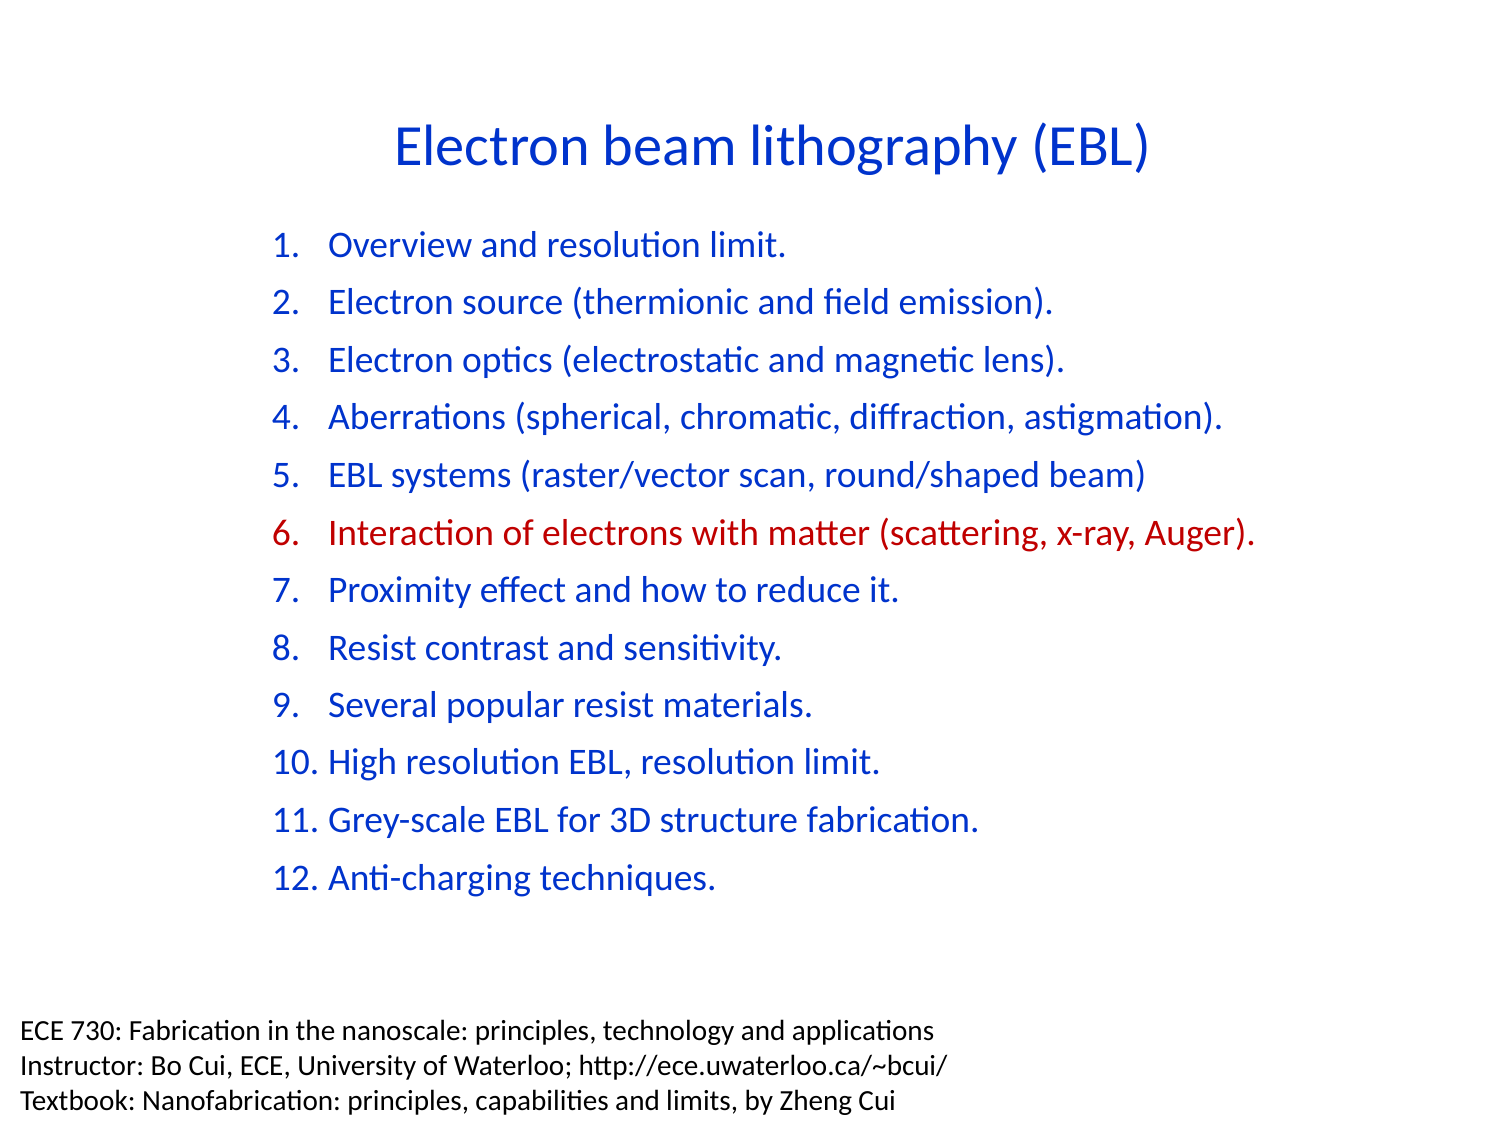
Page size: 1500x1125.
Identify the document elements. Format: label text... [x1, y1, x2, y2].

text_box Electron beam lithography (EBL) [379, 99, 1167, 185]
text_box Overview and resolution limit. Electron source (thermionic and field emission). Electron optics (electrostatic and magnetic lens). Aberrations (spherical, chromatic, diffraction, astigmation). EBL systems (raster/vector scan, round/shaped beam) Interaction of electrons with matter (scattering, x-ray, Auger). Proximity effect and how to reduce it. Resist contrast and sensitivity. Several popular resist materials. High resolution EBL, resolution limit. Grey-scale EBL for 3D structure fabrication. Anti-charging techniques. [257, 212, 1272, 905]
text_box ECE 730: Fabrication in the nanoscale: principles, technology and applications Instructor: Bo Cui, ECE, University of Waterloo; http://ece.uwaterloo.ca/~bcui/ Textbook: Nanofabrication: principles, capabilities and limits, by Zheng Cui [5, 1003, 964, 1124]
